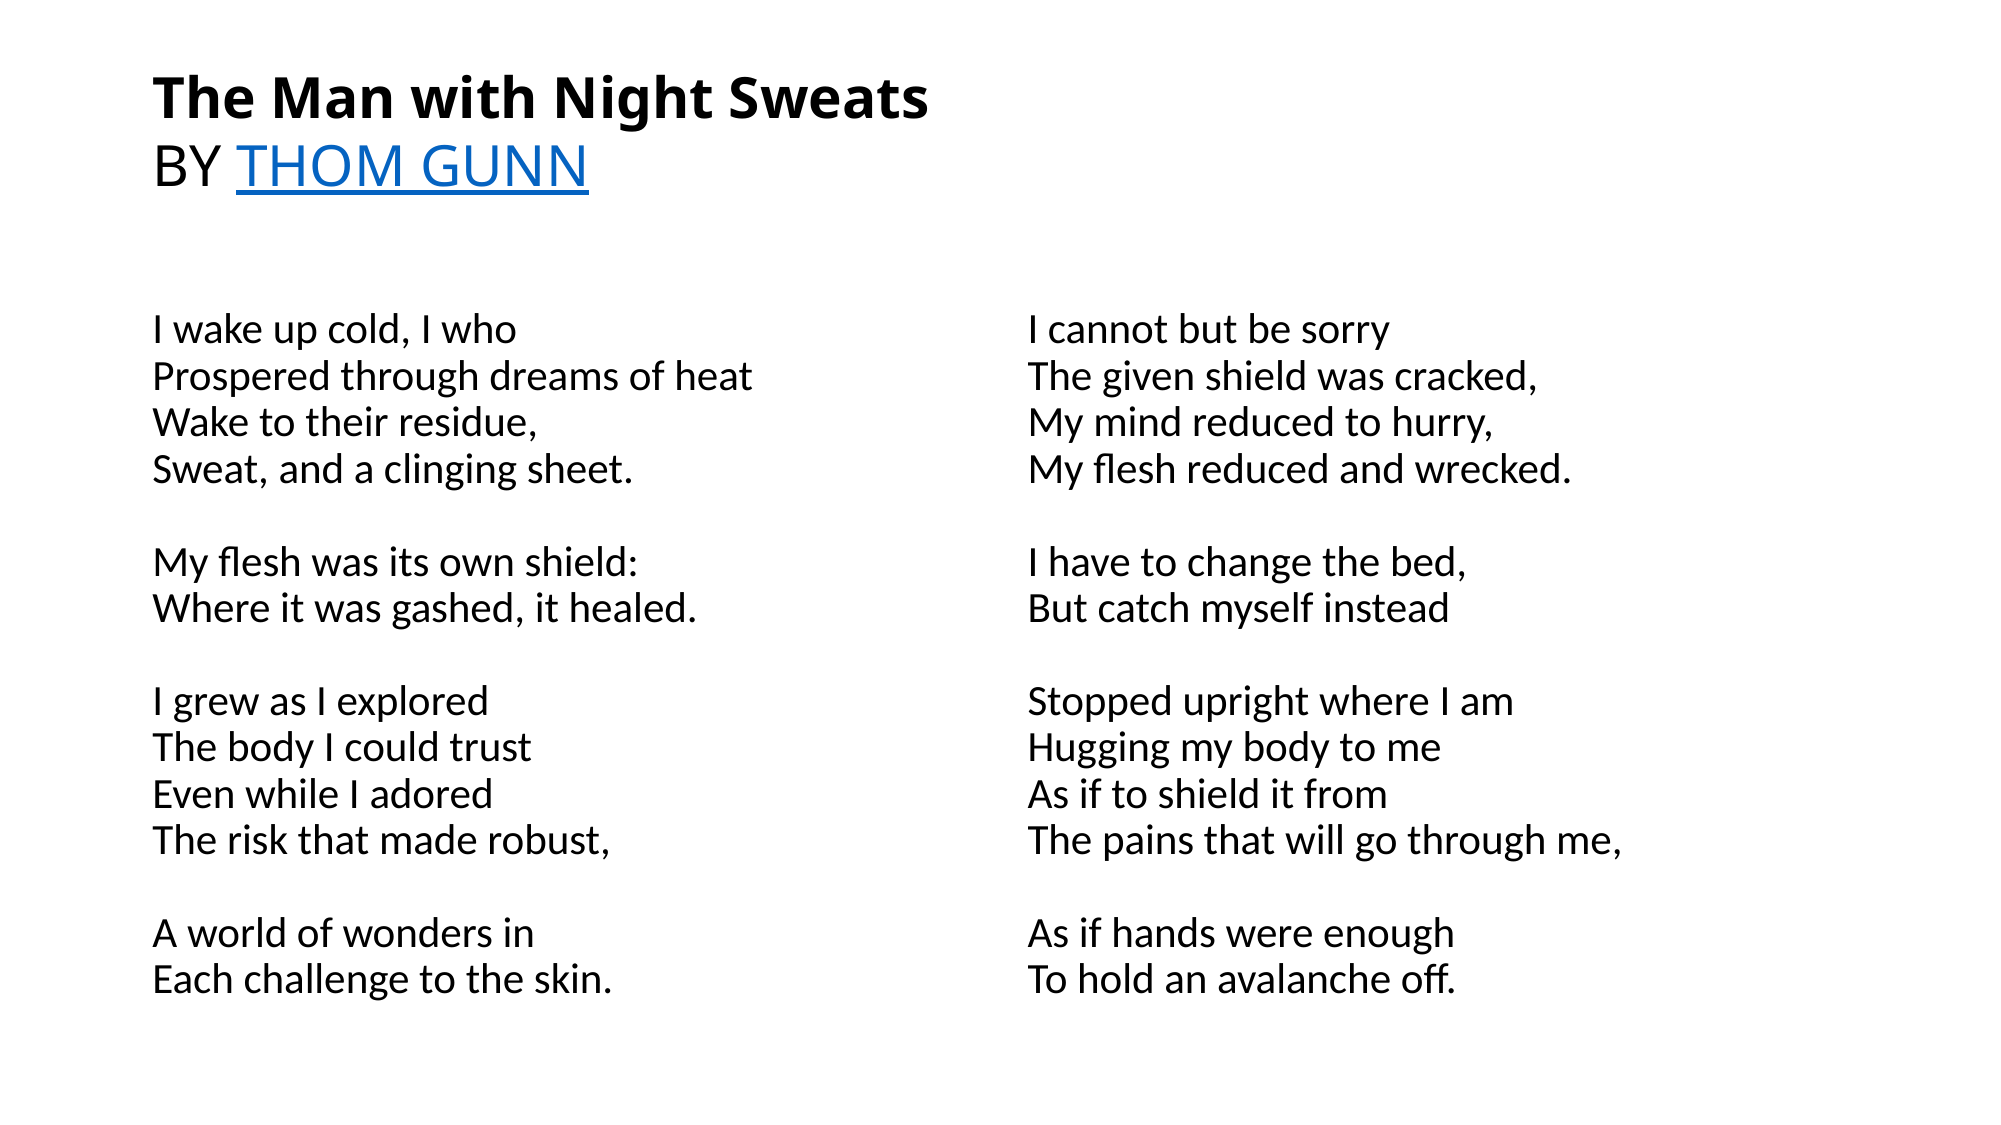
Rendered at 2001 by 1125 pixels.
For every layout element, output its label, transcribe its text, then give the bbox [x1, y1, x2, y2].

list I wake up cold, I who Prospered through dreams of heat Wake to their residue, Sweat, and a clinging sheet. My flesh was its own shield: Where it was gashed, it healed. I grew as I explored The body I could trust Even while I adored The risk that made robust, A world of wonders in Each challenge to the skin. [137, 299, 988, 1014]
list I cannot but be sorry The given shield was cracked, My mind reduced to hurry, My flesh reduced and wrecked. I have to change the bed, But catch myself instead Stopped upright where I am Hugging my body to me As if to shield it from The pains that will go through me, As if hands were enough To hold an avalanche off. [1012, 299, 1863, 1014]
title The Man with Night Sweats BY THOM GUNN [137, 59, 1863, 278]
